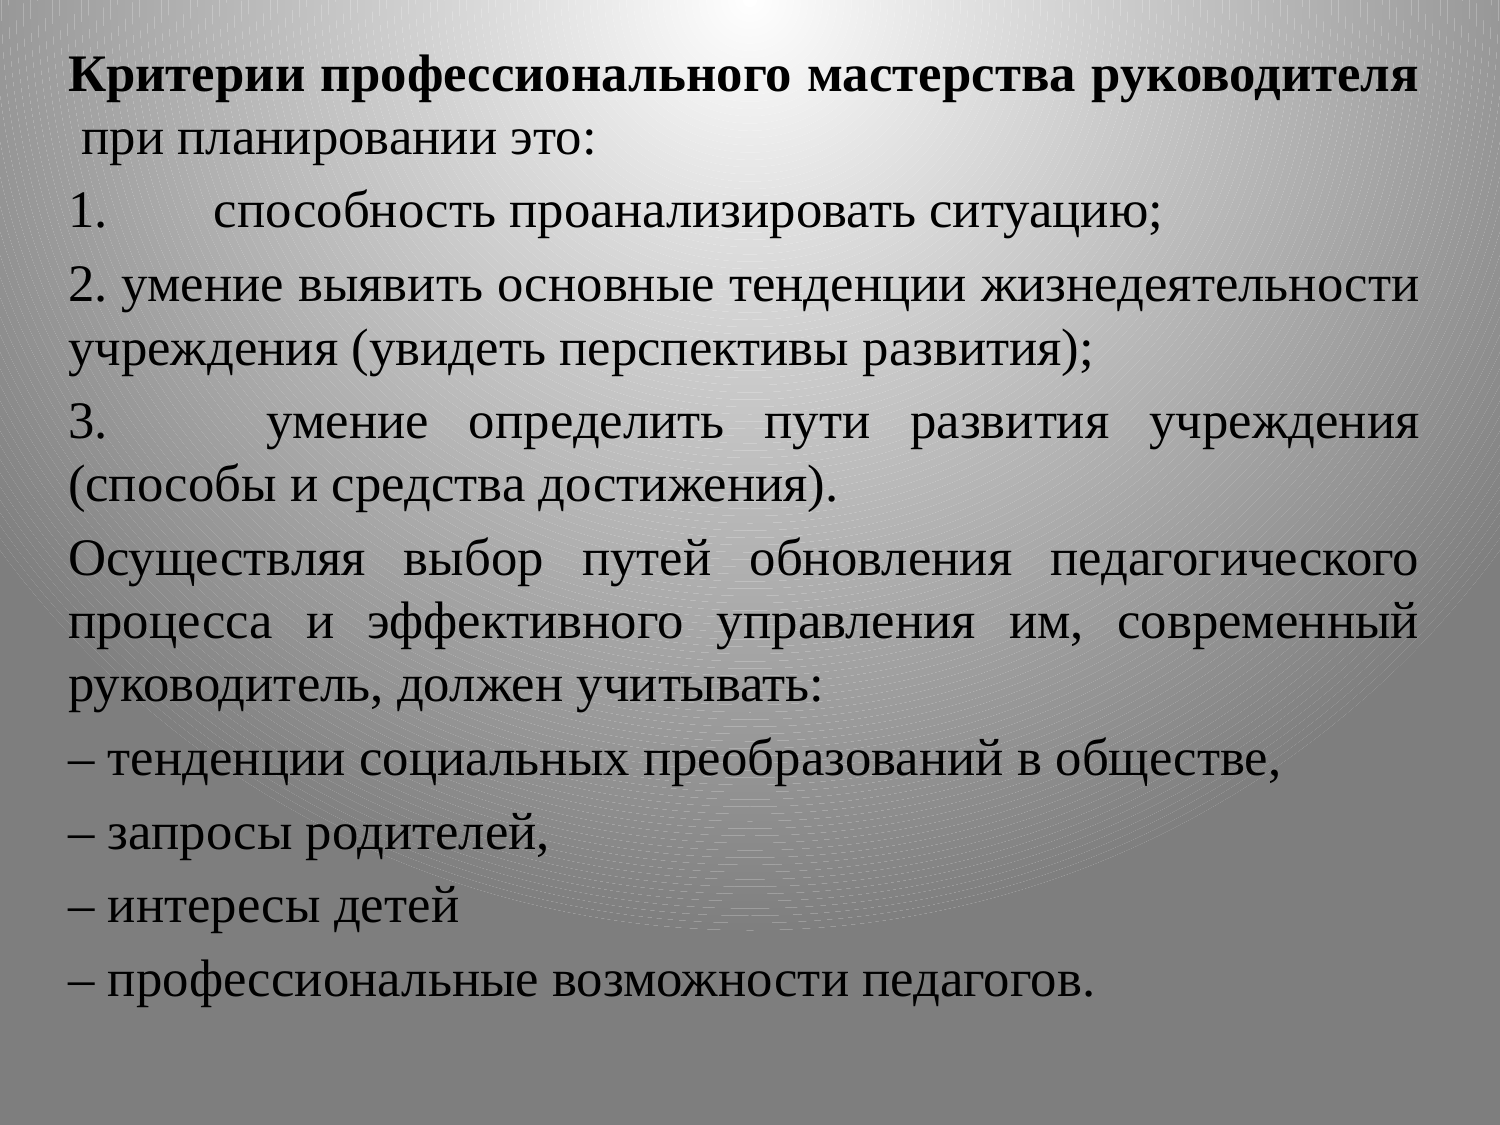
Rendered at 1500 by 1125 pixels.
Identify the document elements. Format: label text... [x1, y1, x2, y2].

subtitle Критерии профессионального мастерства руководителя при планировании это: 1. способность проанализировать ситуацию; 2. умение выявить основные тенденции жизнедеятельности учреждения (увидеть перспективы развития); 3. умение определить пути развития учреждения (способы и средства достижения). Осуществляя выбор путей обновления педагогического процесса и эффективного управления им, современный руководитель, должен учитывать: – тенденции социальных преобразований в обществе, – запросы родителей, – интересы детей – профессиональные возможности педагогов. [53, 30, 1436, 1071]
